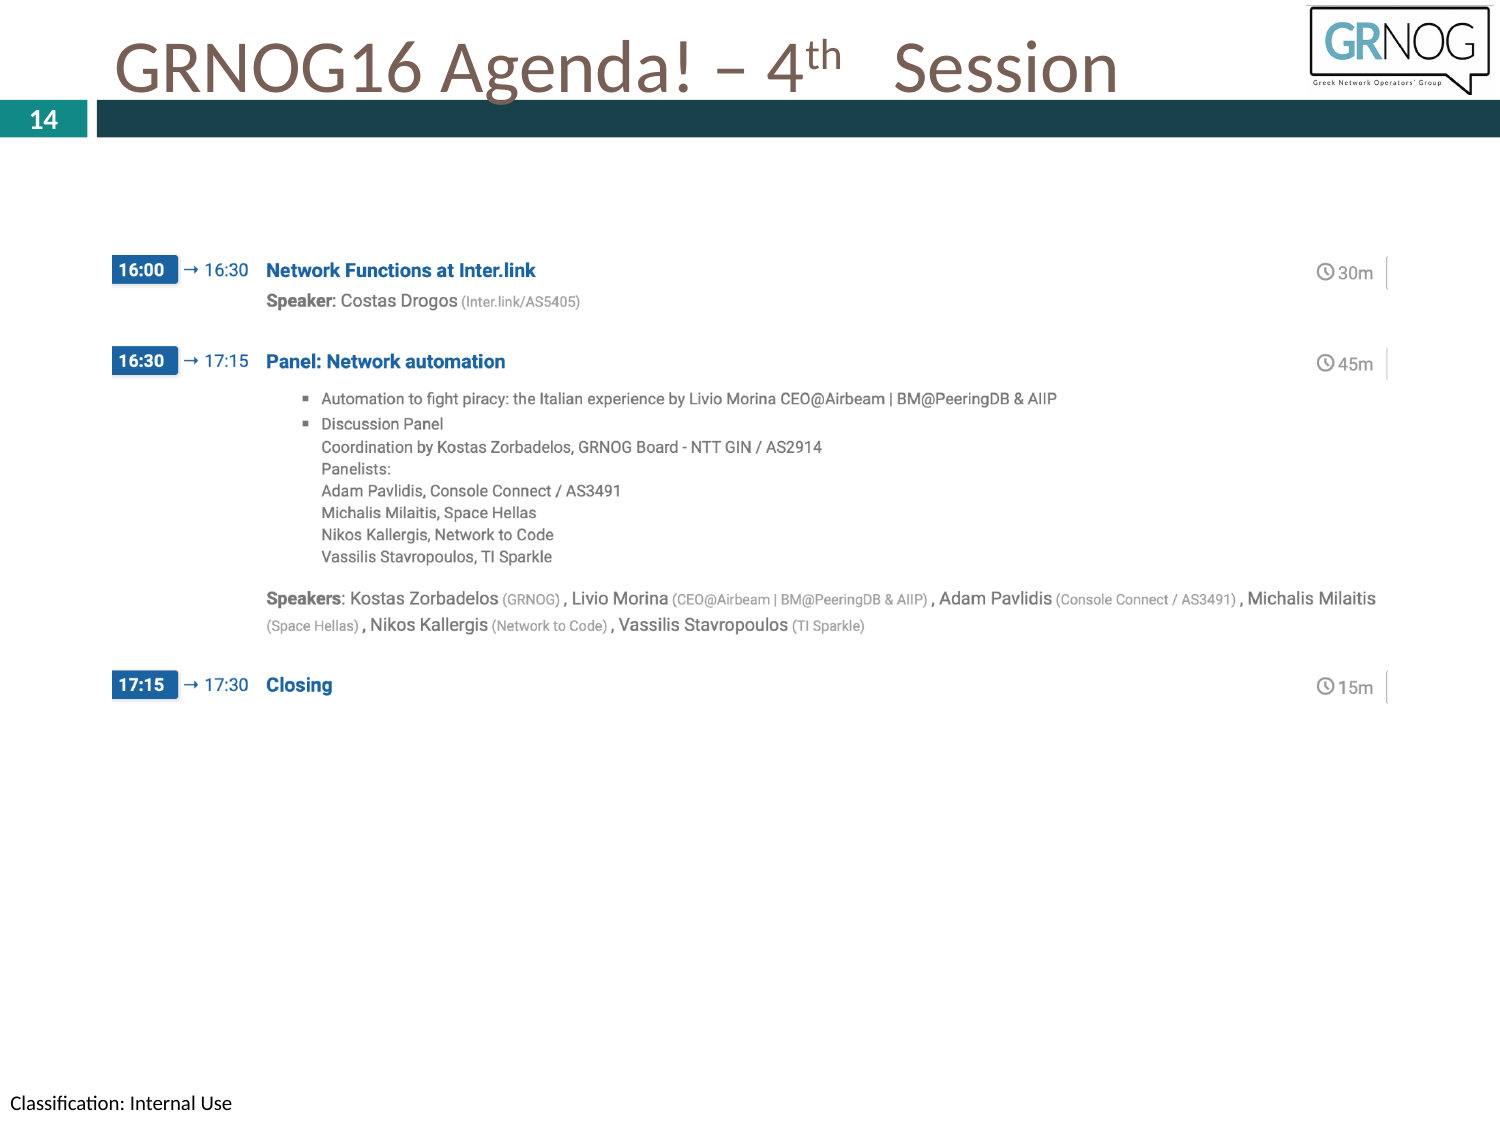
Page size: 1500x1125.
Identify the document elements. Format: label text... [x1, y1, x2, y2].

picture [1438, 5, 1494, 95]
title GRNOG16 Agenda! – 4th Session [99, 0, 1438, 125]
text_box 14 [0, 98, 87, 139]
picture [112, 243, 1388, 710]
